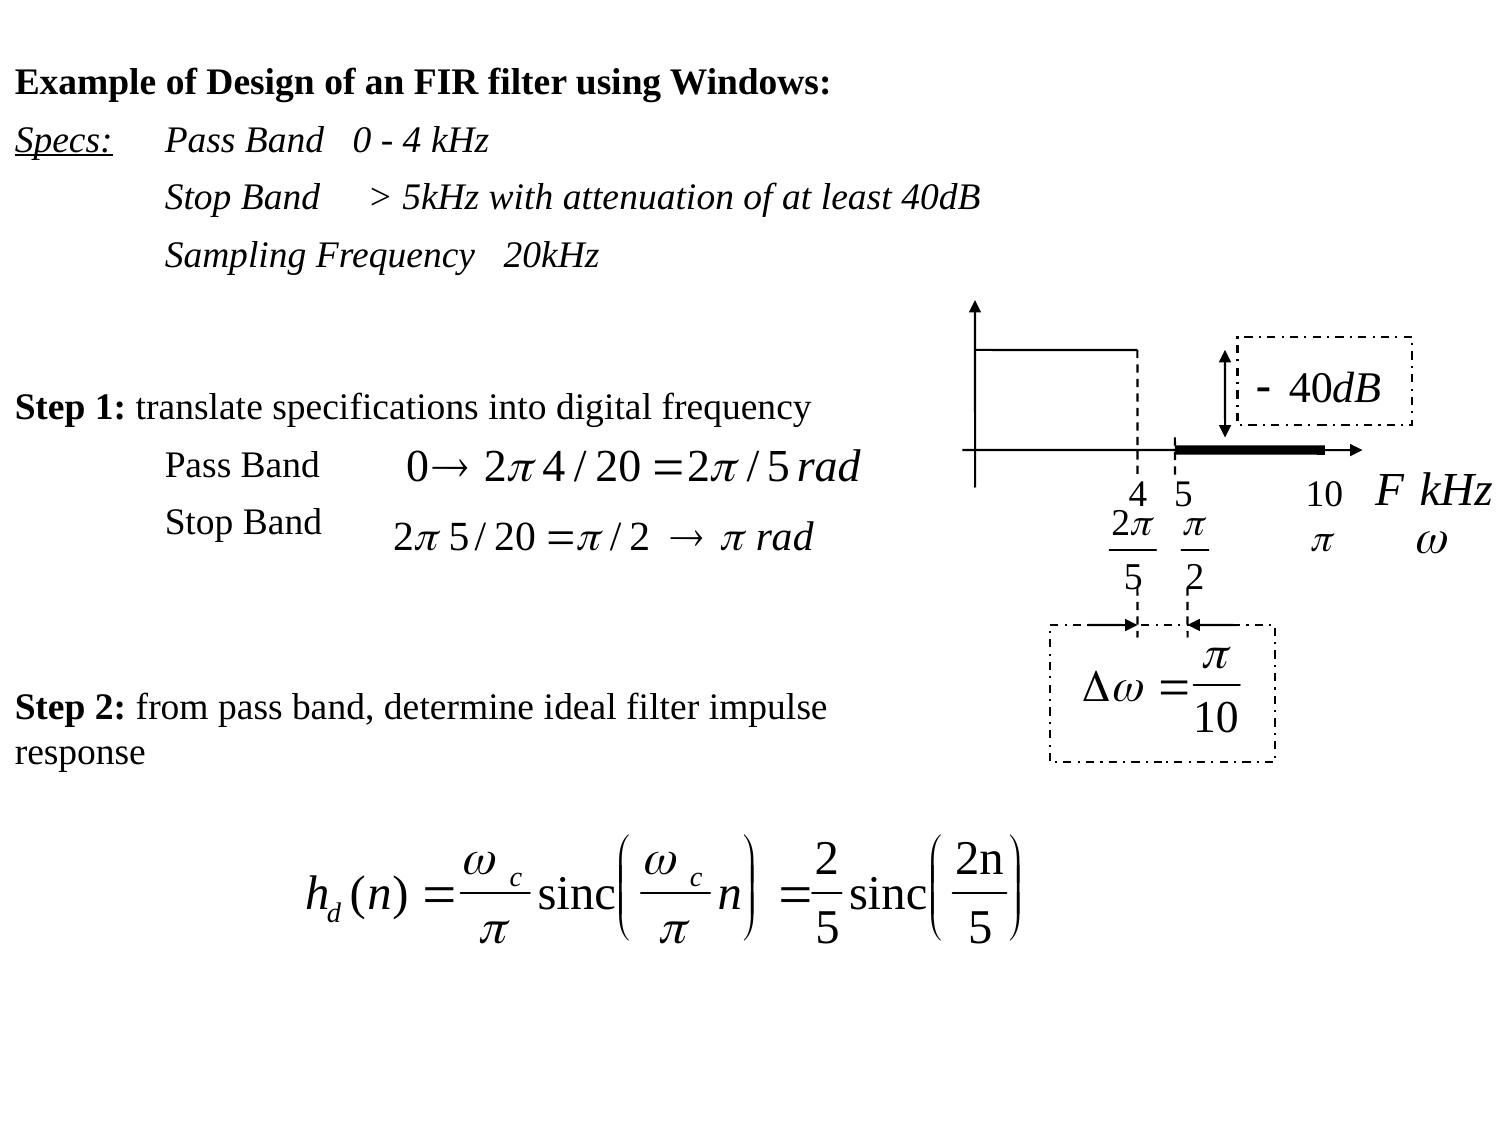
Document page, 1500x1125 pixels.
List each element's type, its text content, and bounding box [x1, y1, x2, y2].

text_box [1249, 362, 1390, 411]
text_box [1191, 618, 1200, 623]
text_box [1125, 618, 1134, 623]
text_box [1302, 474, 1351, 513]
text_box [1169, 474, 1199, 504]
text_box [387, 512, 826, 568]
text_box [1074, 624, 1251, 744]
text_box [1409, 521, 1457, 566]
text_box [1218, 349, 1232, 438]
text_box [1123, 474, 1155, 498]
text_box Step 2: from pass band, determine ideal filter impulse response [0, 674, 938, 780]
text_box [1305, 526, 1341, 562]
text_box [399, 439, 876, 501]
text_box Example of Design of an FIR filter using Windows: Specs: Pass Band 0 - 4 kHz Stop Band > 5kHz with attenuation of at least 40dB Sampling Frequency 20kHz [0, 49, 1500, 283]
text_box Step 1: translate specifications into digital frequency Pass Band Stop Band [0, 374, 1500, 550]
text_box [1174, 499, 1216, 599]
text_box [1102, 499, 1163, 599]
text_box [1049, 624, 1275, 763]
text_box [1175, 443, 1363, 457]
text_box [298, 824, 1042, 963]
text_box [968, 299, 982, 449]
text_box [1237, 337, 1413, 425]
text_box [1365, 462, 1500, 526]
